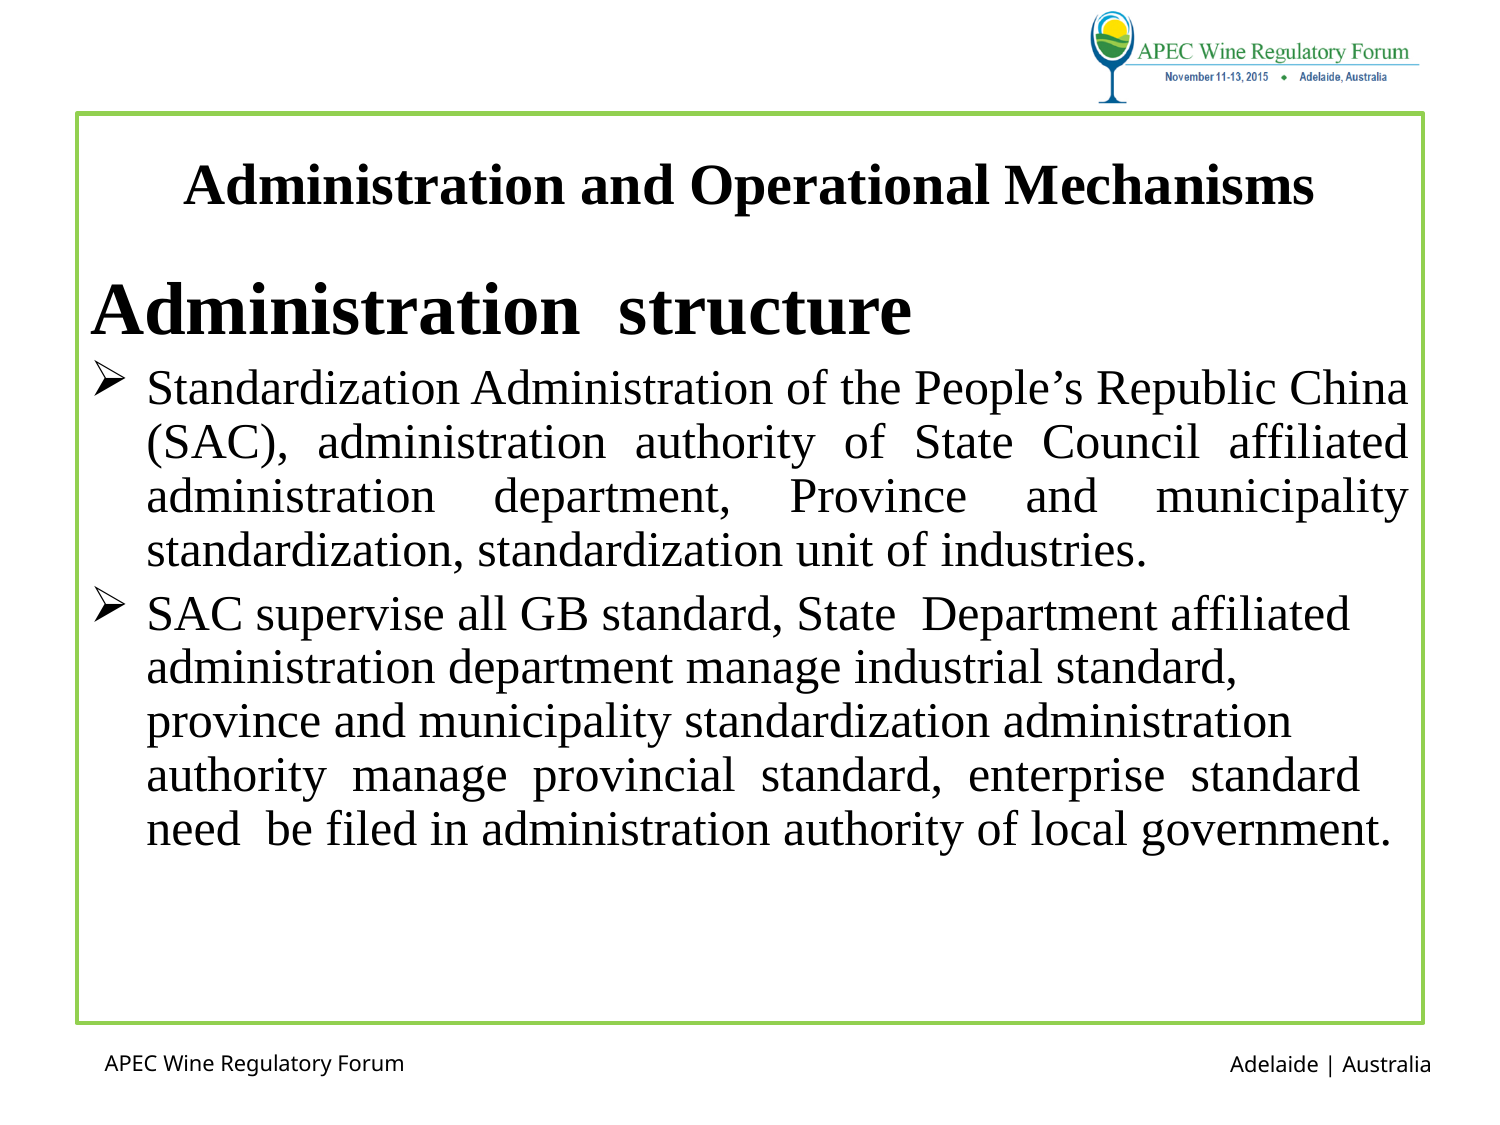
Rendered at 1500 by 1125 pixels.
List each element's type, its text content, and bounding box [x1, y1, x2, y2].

title Administration and Operational Mechanisms [75, 110, 1425, 252]
list Administration structure Standardization Administration of the People’s Republic China (SAC), administration authority of State Council affiliated administration department, Province and municipality standardization, standardization unit of industries. SAC supervise all GB standard, State Department affiliated administration department manage industrial standard, province and municipality standardization administration authority manage provincial standard, enterprise standard need be filed in administration authority of local government. [75, 262, 1425, 1005]
picture [1086, 6, 1424, 110]
